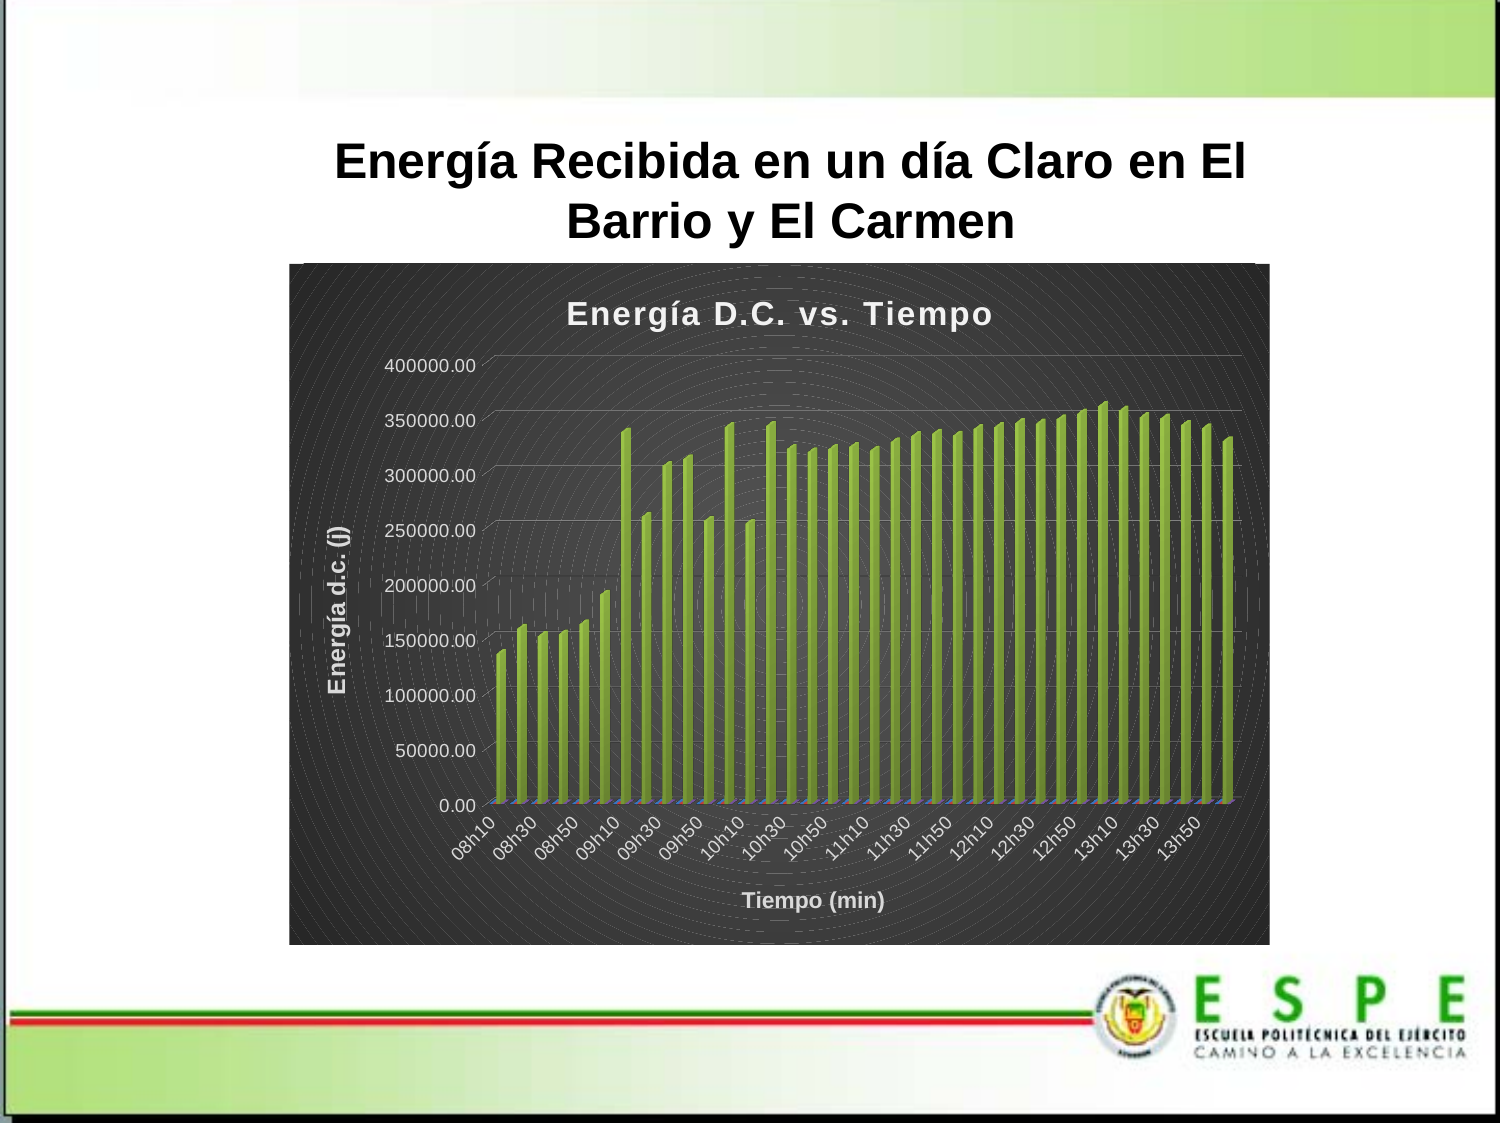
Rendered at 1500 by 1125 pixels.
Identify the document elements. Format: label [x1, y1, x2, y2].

picture [0, 0, 1500, 1123]
chart [288, 263, 1270, 945]
